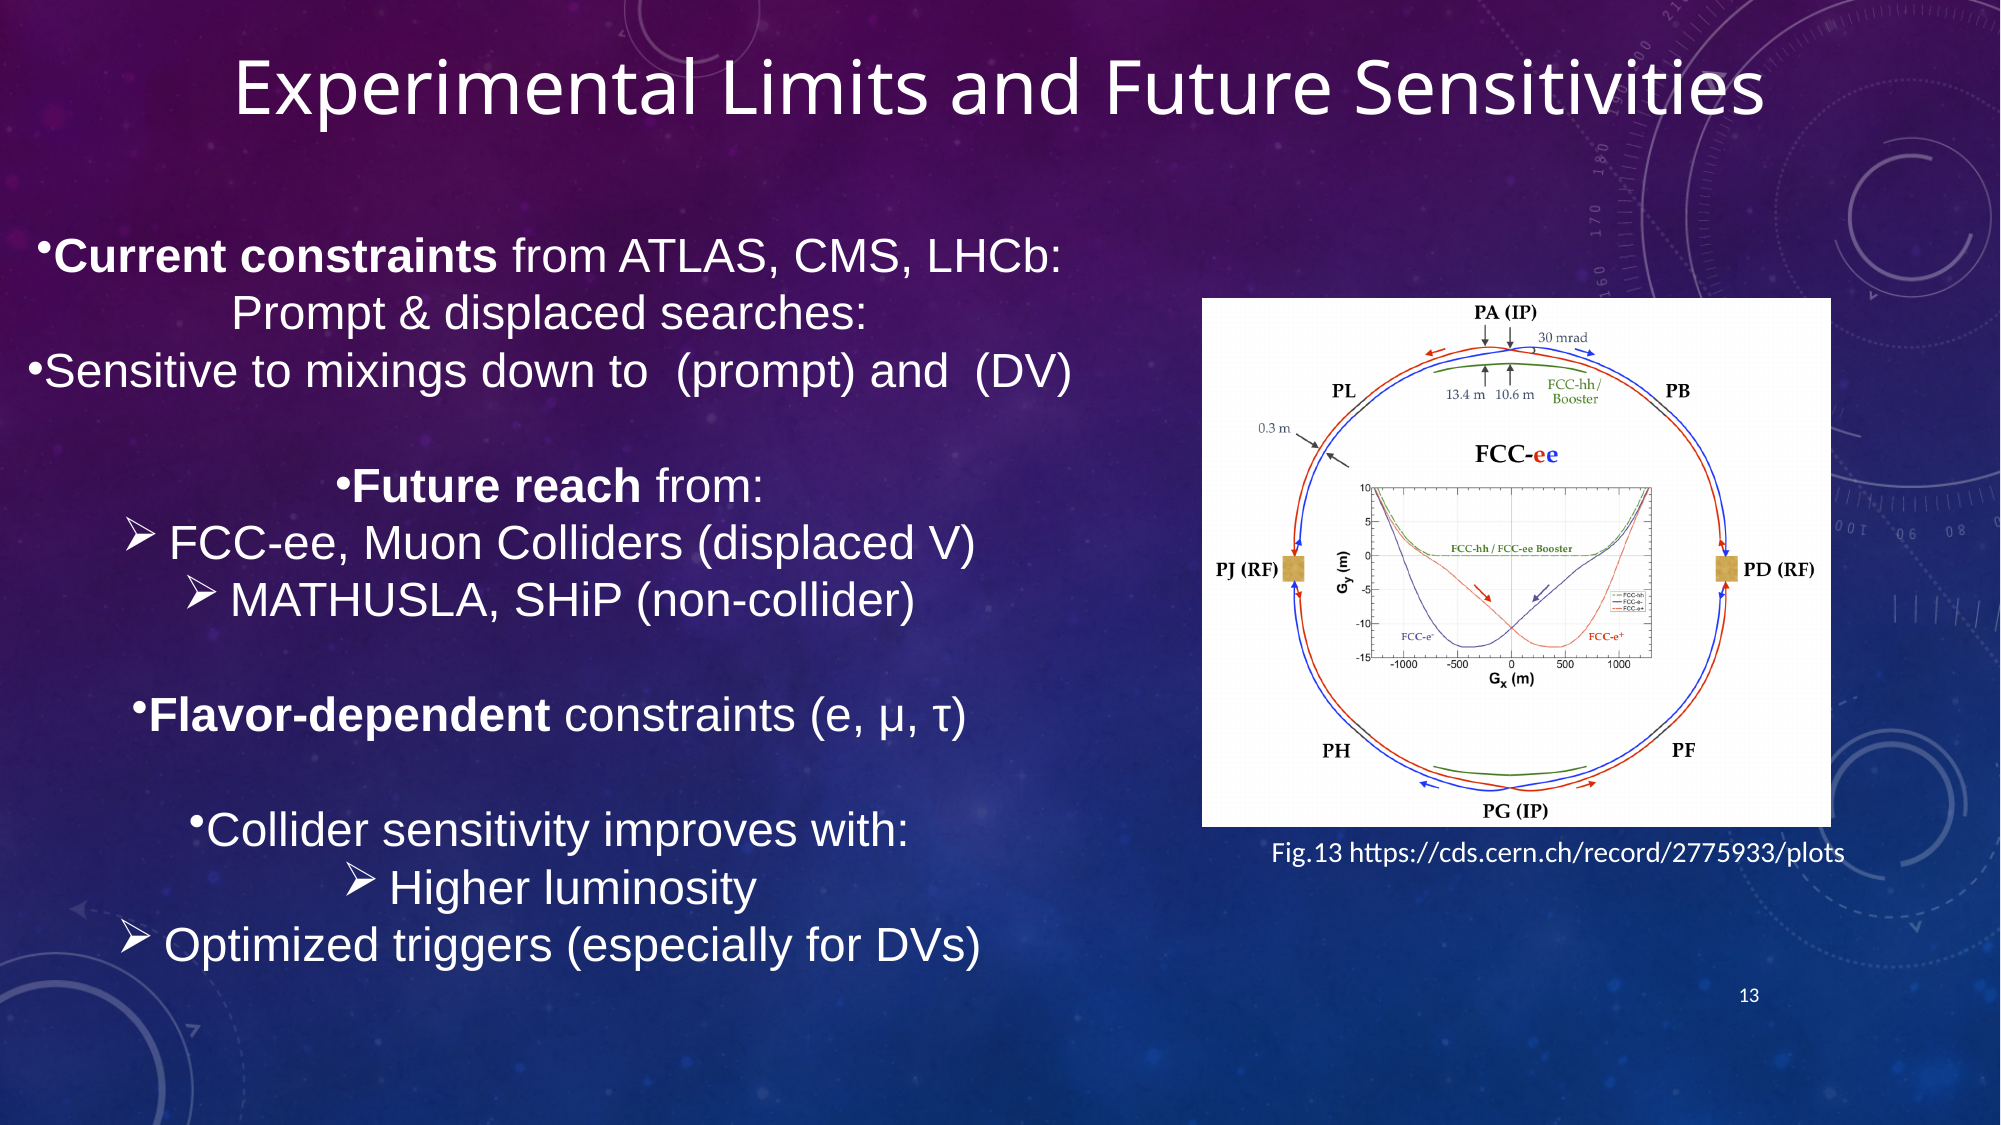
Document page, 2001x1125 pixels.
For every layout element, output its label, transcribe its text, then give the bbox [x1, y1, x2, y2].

picture [0, 0, 2001, 1125]
title Experimental Limits and Future Sensitivities [169, 0, 1831, 205]
slide_number 13 [1684, 963, 1775, 1025]
text_box Fig.13 https://cds.cern.ch/record/2775933/plots [1256, 826, 2000, 876]
